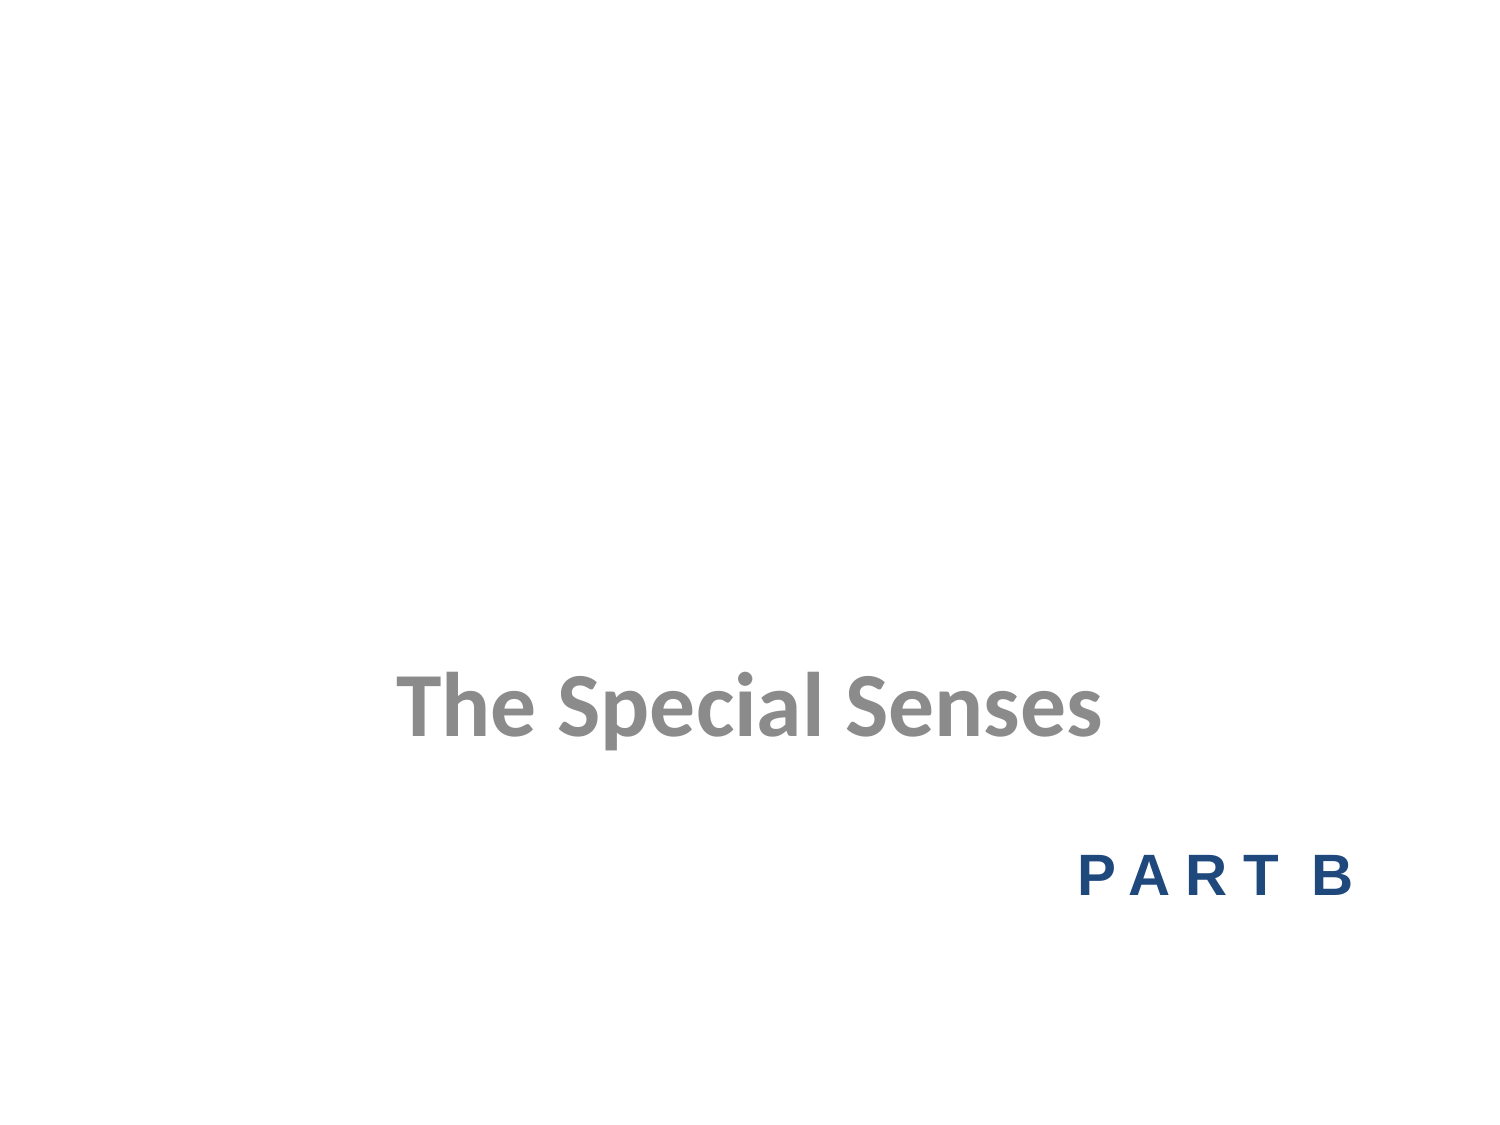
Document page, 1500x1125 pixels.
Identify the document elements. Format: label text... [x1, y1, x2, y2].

subtitle The Special Senses [225, 637, 1275, 925]
text_box P A R T B [1062, 829, 1463, 915]
